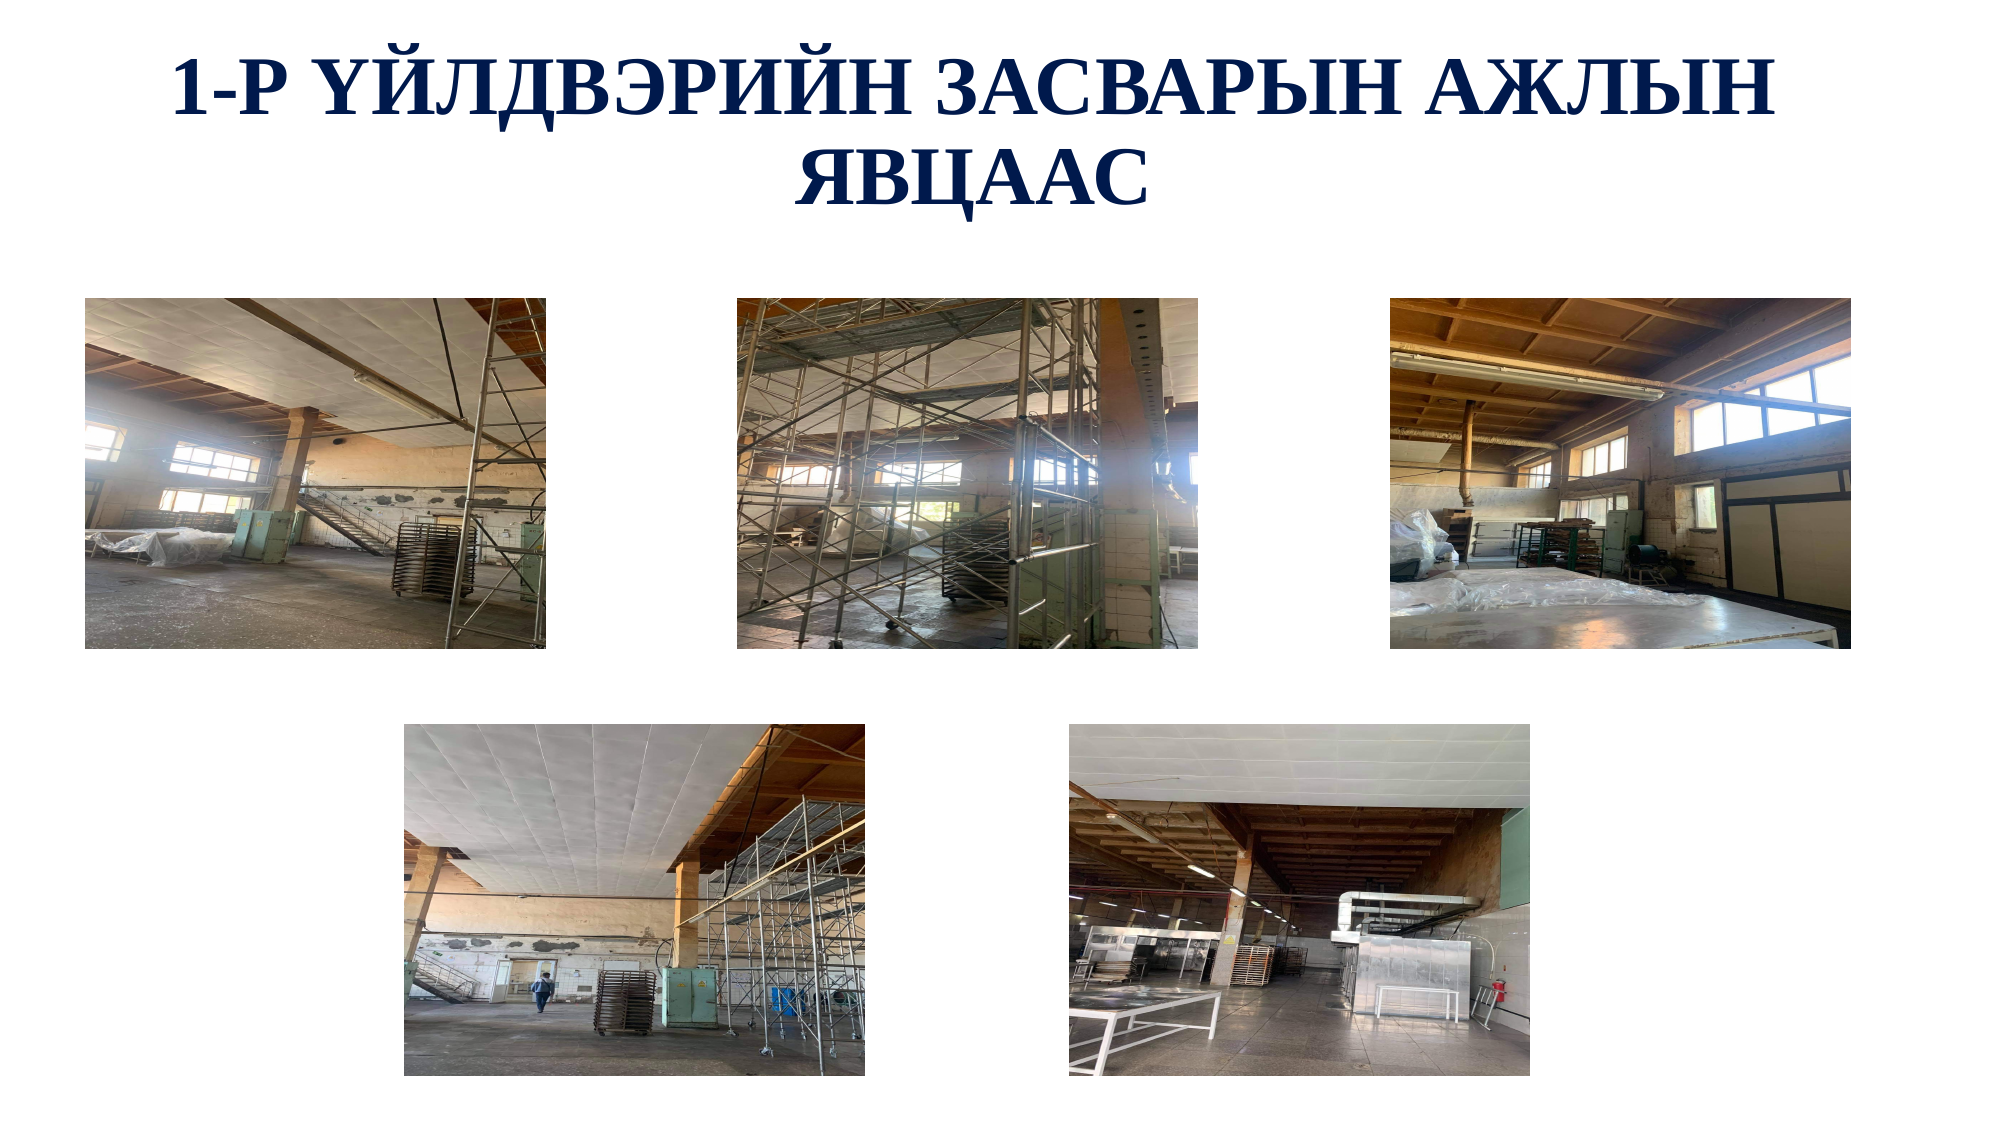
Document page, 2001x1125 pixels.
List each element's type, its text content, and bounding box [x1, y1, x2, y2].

title 1-Р ҮЙЛДВЭРИЙН ЗАСВАРЫН АЖЛЫН ЯВЦААС [85, 34, 1863, 223]
picture [737, 298, 1198, 650]
picture [85, 298, 546, 650]
picture [404, 724, 865, 1076]
picture [1069, 724, 1530, 1076]
picture [1390, 298, 1851, 650]
